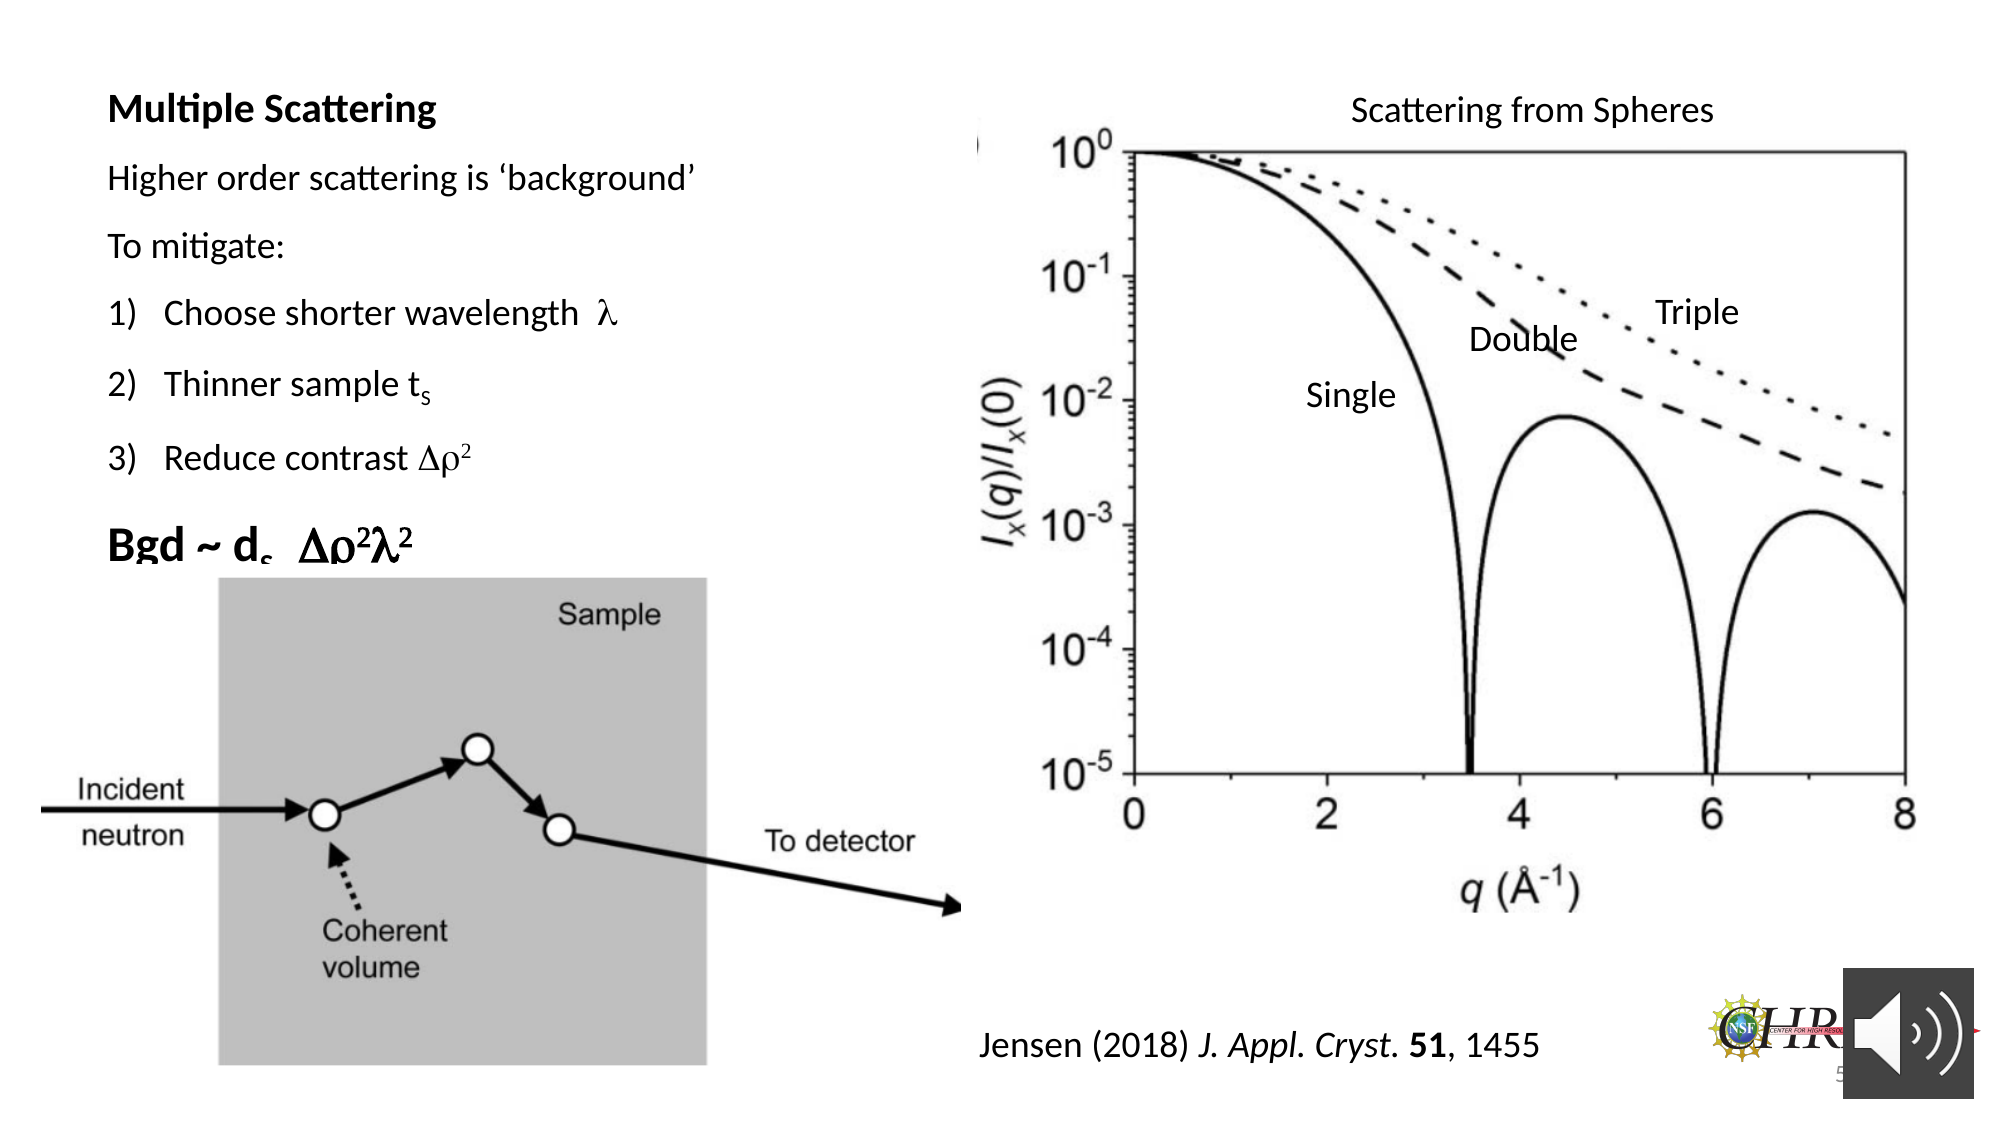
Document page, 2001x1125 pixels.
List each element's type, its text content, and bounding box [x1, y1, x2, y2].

picture [41, 564, 961, 1073]
picture [1703, 966, 1987, 1100]
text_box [977, 77, 1930, 915]
text_box Jensen (2018) J. Appl. Cryst. 51, 1455 [964, 1012, 1556, 1073]
text_box Multiple Scattering Higher order scattering is ‘background’ To mitigate: Choose shorter wavelength l Thinner sample tS Reduce contrast Dr2 Bgd ~ dS Dr2l2 [92, 48, 712, 564]
slide_number 5 [1412, 1042, 1863, 1103]
